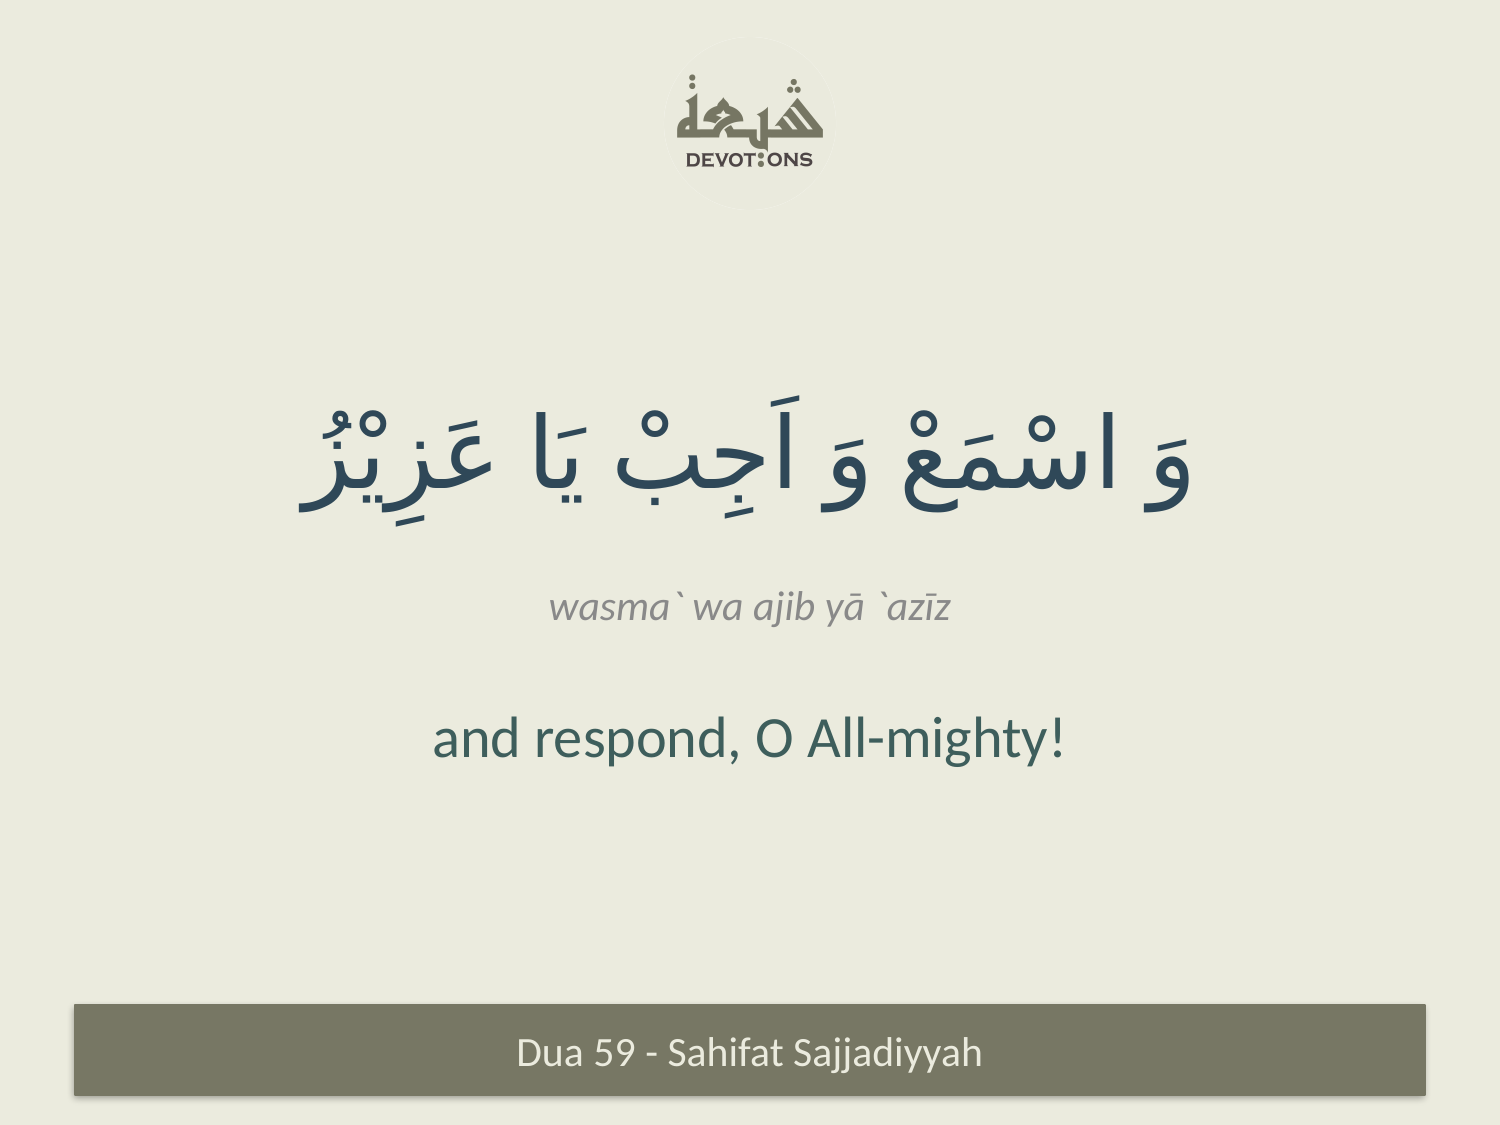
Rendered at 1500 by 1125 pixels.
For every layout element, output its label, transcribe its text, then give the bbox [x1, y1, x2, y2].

text_box وَ اسْمَعْ وَ اَجِبْ يَا عَزِيْزُ wasma` wa ajib yā `azīz and respond, O All-mighty! [74, 381, 1425, 776]
text_box [74, 1004, 1426, 1096]
text_box Dua 59 - Sahifat Sajjadiyyah [501, 1017, 999, 1083]
picture [656, 29, 844, 218]
